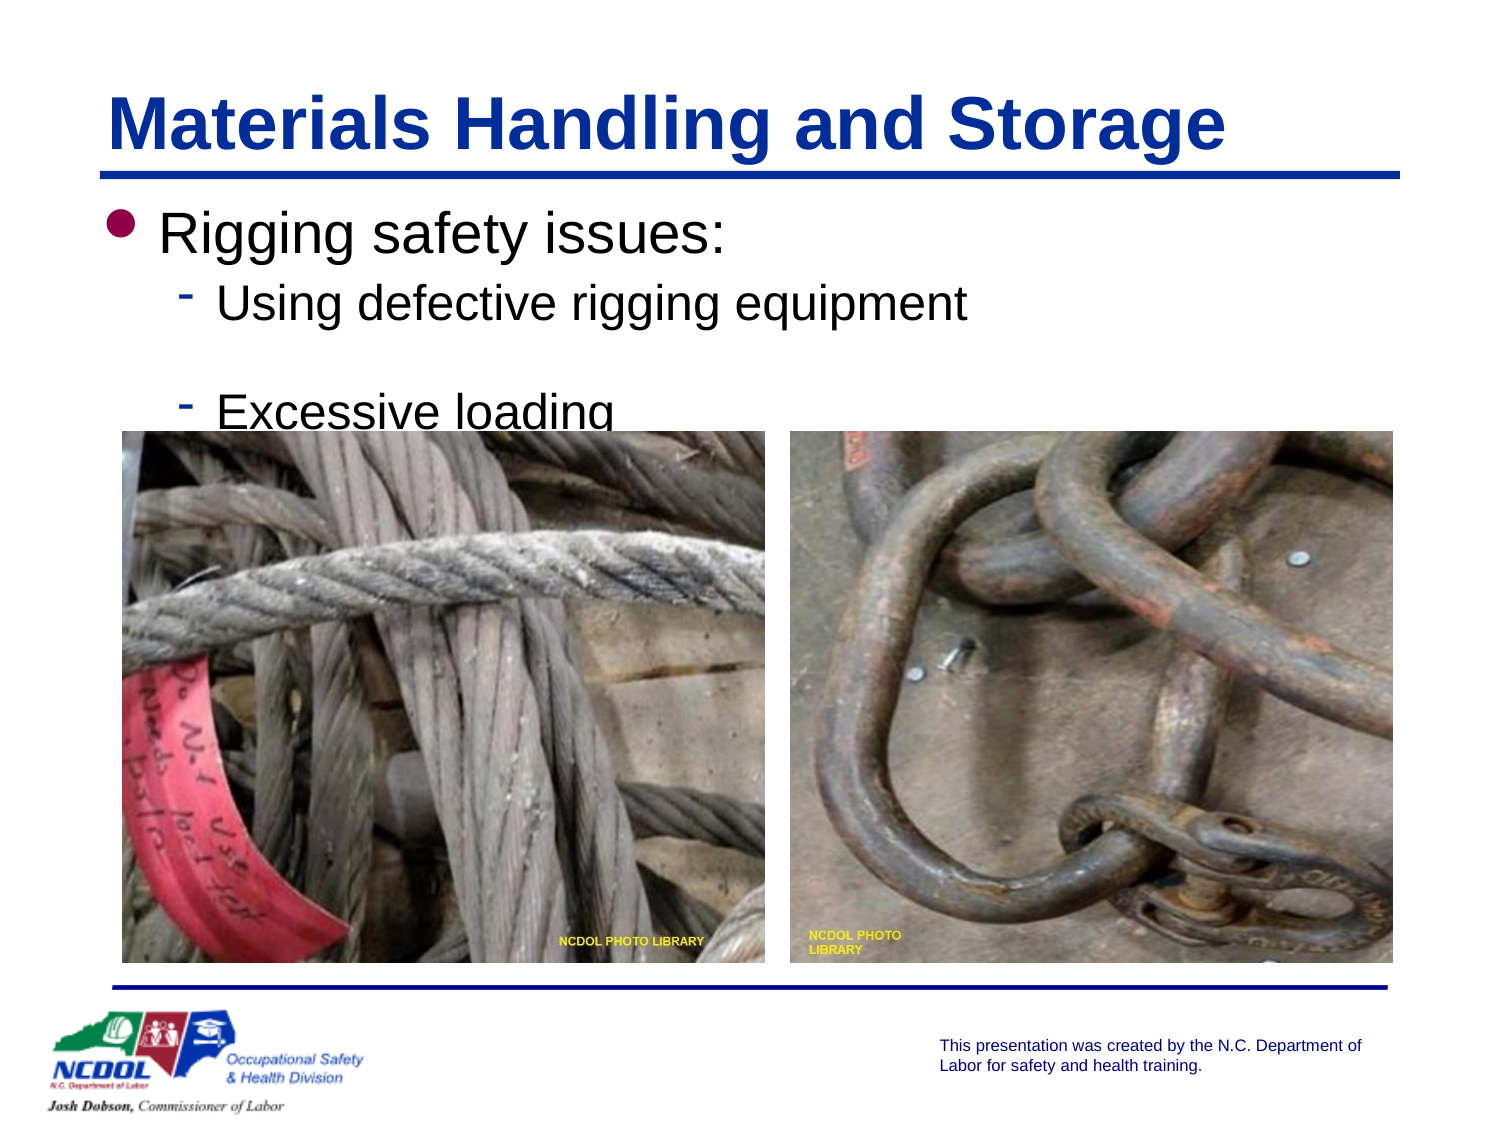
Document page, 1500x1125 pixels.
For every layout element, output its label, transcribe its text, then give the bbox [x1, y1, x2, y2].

picture [37, 1002, 375, 1123]
list Rigging safety issues: Using defective rigging equipment Excessive loading [87, 187, 1400, 963]
picture [790, 430, 1393, 963]
picture [122, 430, 766, 963]
title Materials Handling and Storage [99, 75, 1400, 166]
